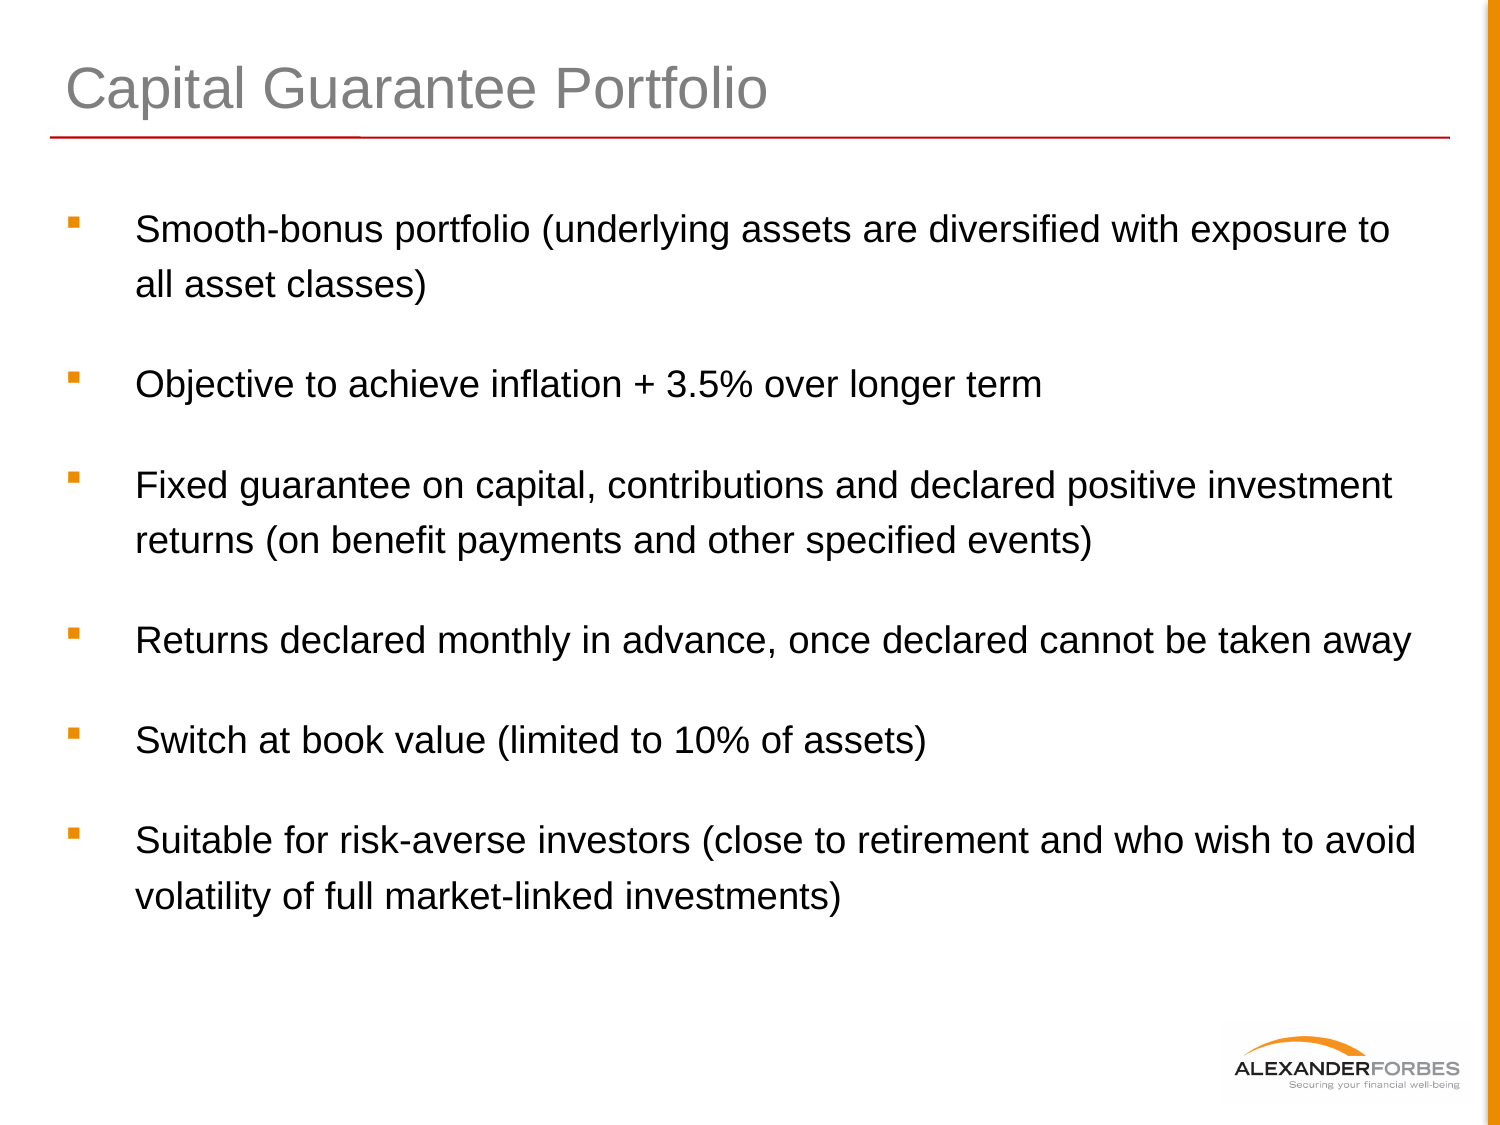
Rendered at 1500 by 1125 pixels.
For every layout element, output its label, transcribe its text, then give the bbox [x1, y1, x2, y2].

picture [1222, 1019, 1474, 1105]
list Smooth-bonus portfolio (underlying assets are diversified with exposure to all asset classes) Objective to achieve inflation + 3.5% over longer term Fixed guarantee on capital, contributions and declared positive investment returns (on benefit payments and other specified events) Returns declared monthly in advance, once declared cannot be taken away Switch at book value (limited to 10% of assets) Suitable for risk-averse investors (close to retirement and who wish to avoid volatility of full market-linked investments) [49, 187, 1451, 951]
title Capital Guarantee Portfolio [49, 44, 1451, 126]
